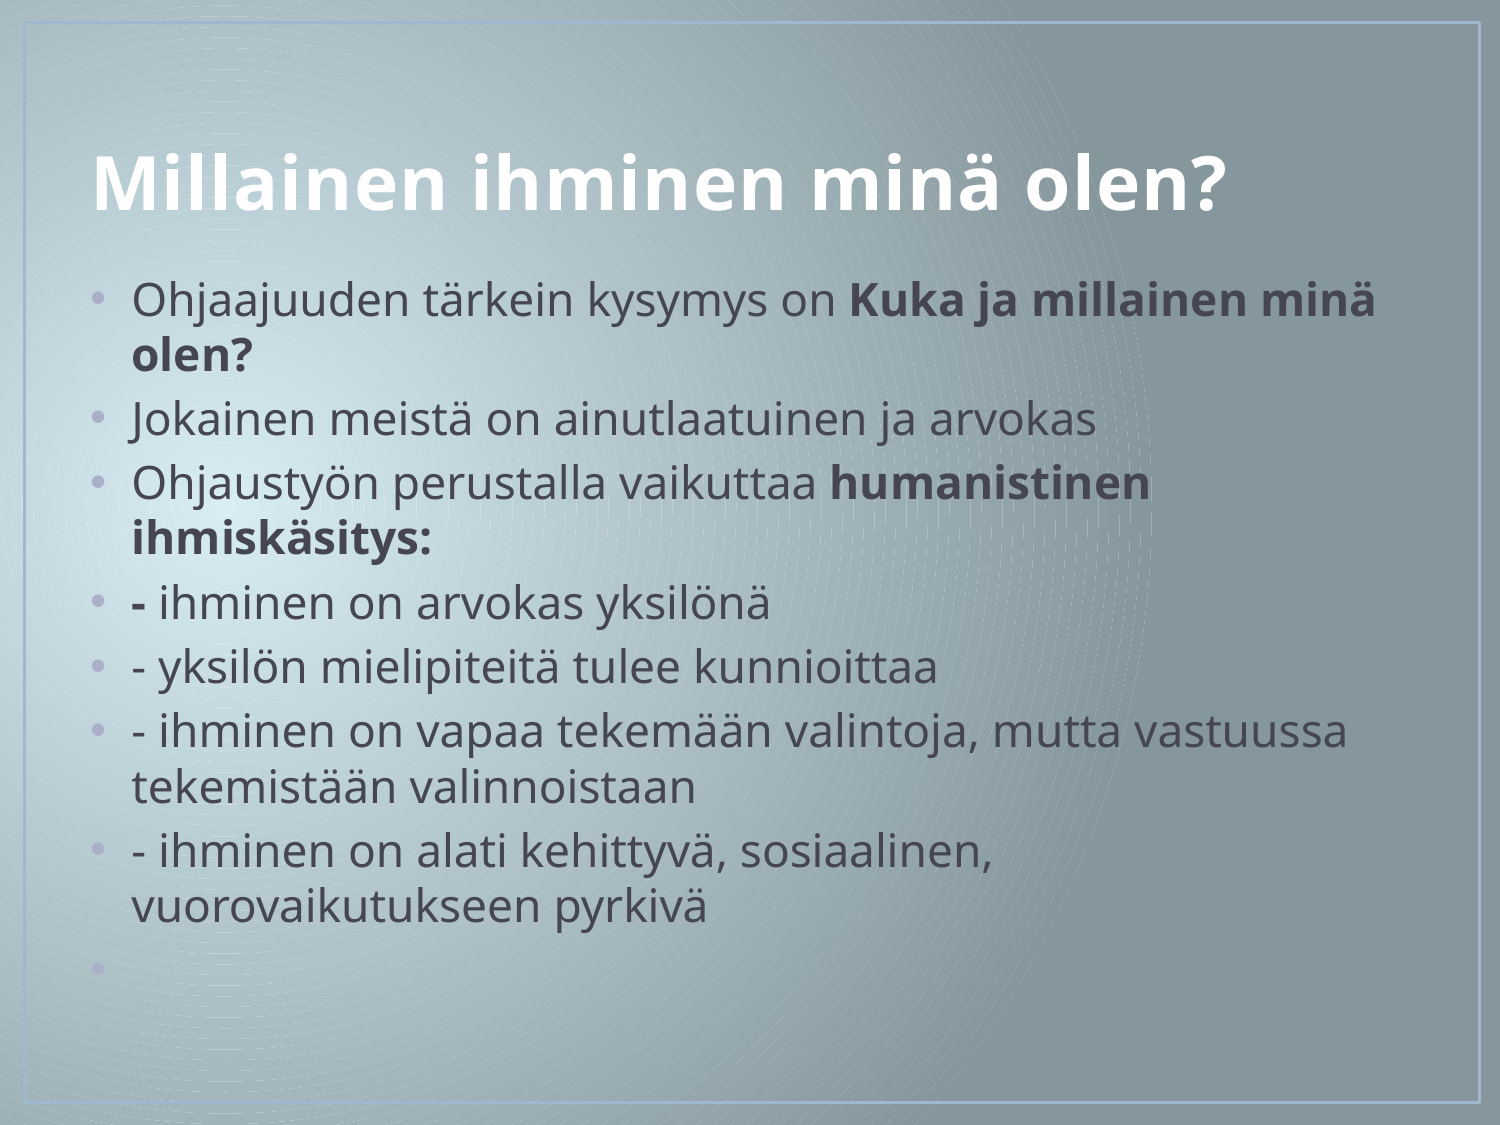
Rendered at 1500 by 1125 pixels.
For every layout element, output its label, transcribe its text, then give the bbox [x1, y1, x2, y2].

title Millainen ihminen minä olen? [75, 45, 1425, 233]
list Ohjaajuuden tärkein kysymys on Kuka ja millainen minä olen?​ Jokainen meistä on ainutlaatuinen ja arvokas​ Ohjaustyön perustalla vaikuttaa humanistinen ihmiskäsitys:​ - ihminen on arvokas yksilönä ​ - yksilön mielipiteitä tulee kunnioittaa​ - ihminen on vapaa tekemään valintoja, mutta vastuussa tekemistään valinnoistaan​ - ihminen on alati kehittyvä, sosiaalinen, vuorovaikutukseen pyrkivä​ ​ [75, 262, 1425, 1005]
